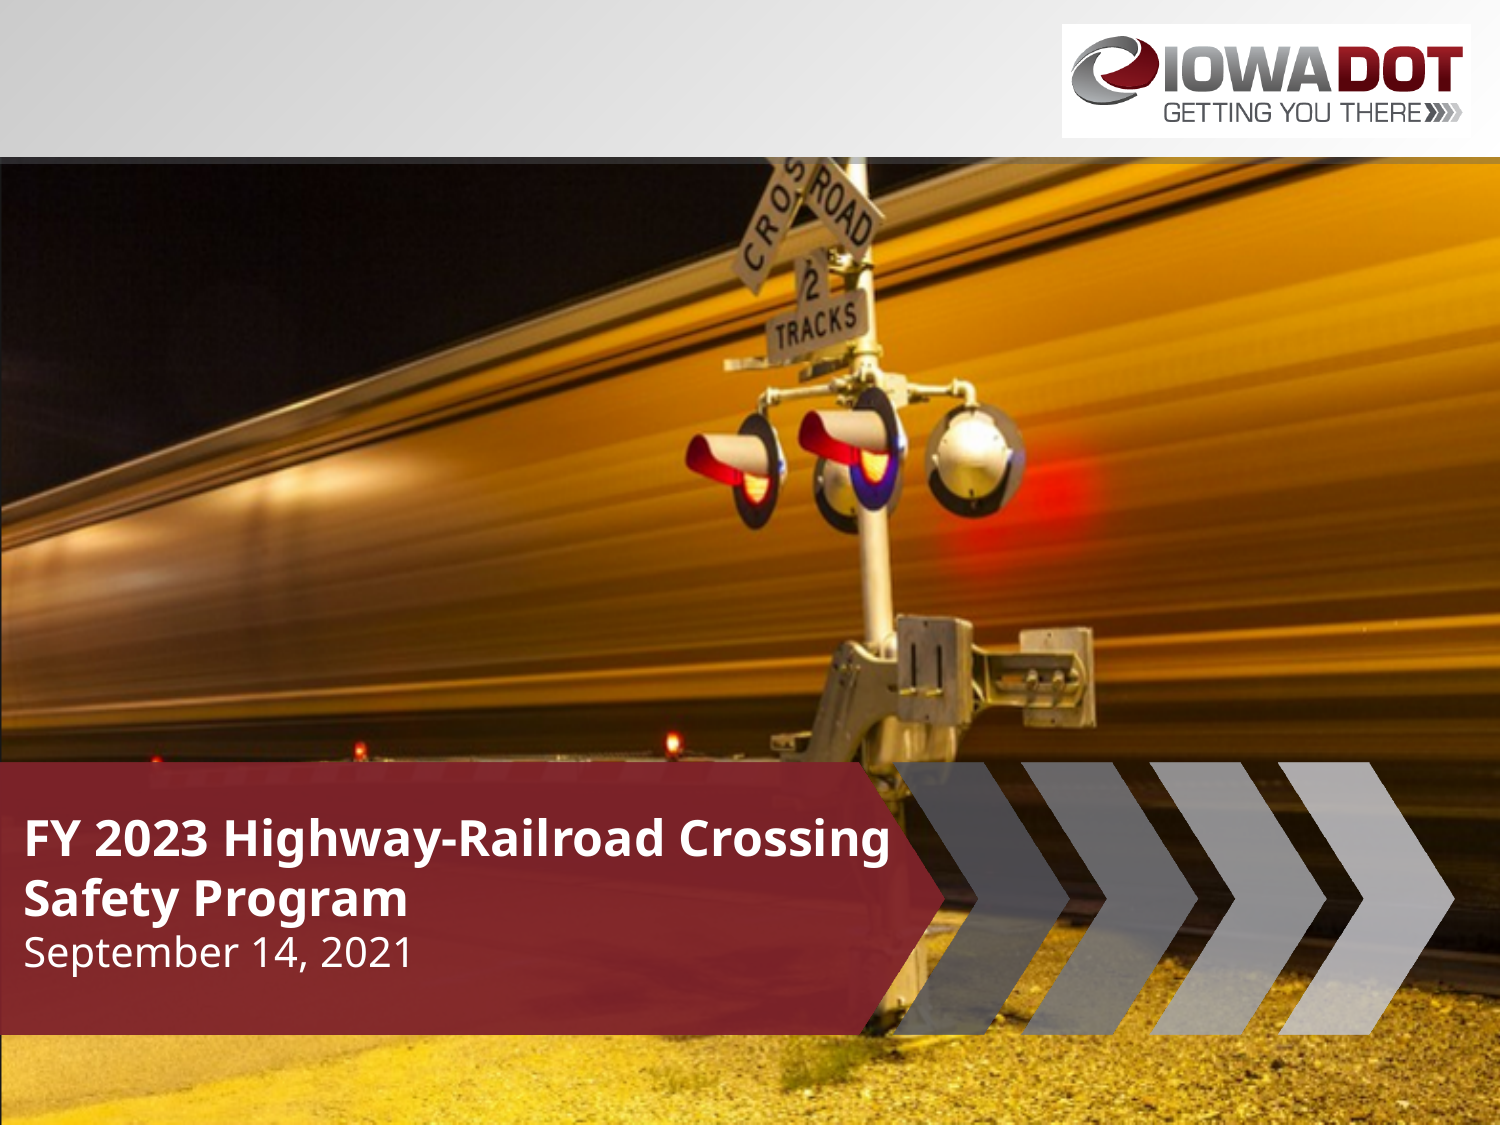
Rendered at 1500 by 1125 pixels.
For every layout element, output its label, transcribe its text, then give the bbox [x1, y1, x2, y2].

text_box [0, 0, 1500, 158]
text_box FY 2023 Highway-Railroad Crossing Safety Program September 14, 2021 [8, 798, 966, 984]
picture [1062, 23, 1471, 138]
picture [0, 164, 1500, 1125]
